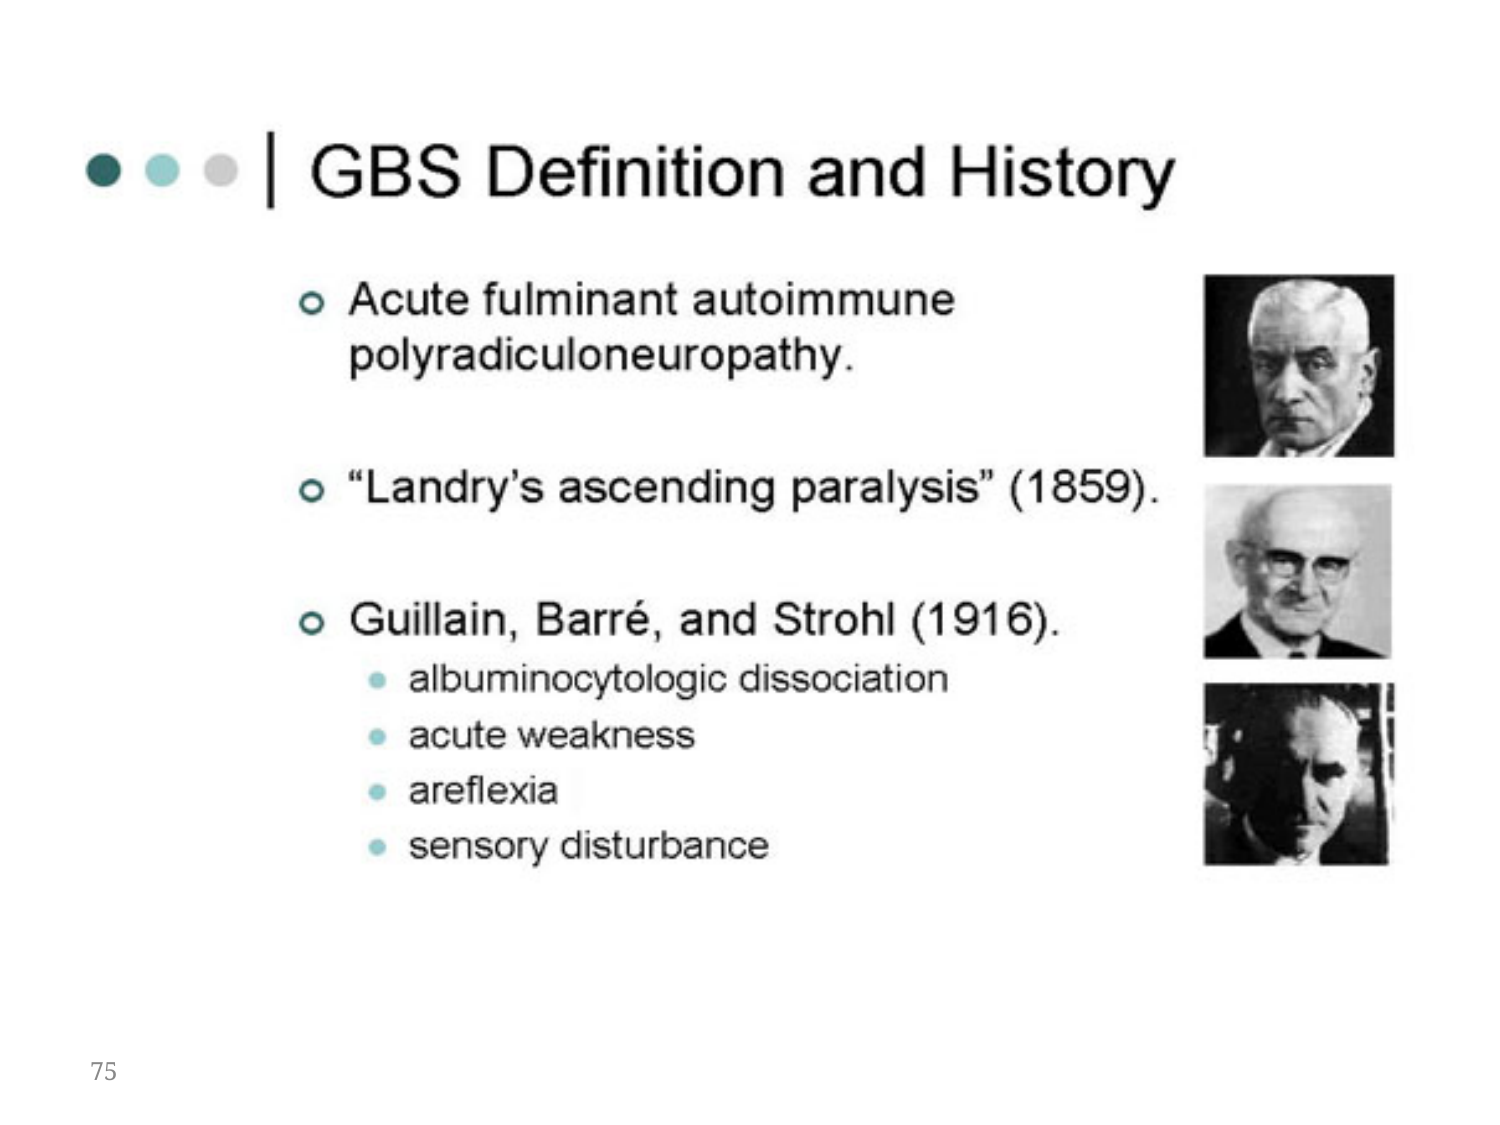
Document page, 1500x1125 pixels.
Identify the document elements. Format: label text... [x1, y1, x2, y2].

picture [64, 66, 1447, 1059]
slide_number 75 [75, 1065, 425, 1103]
